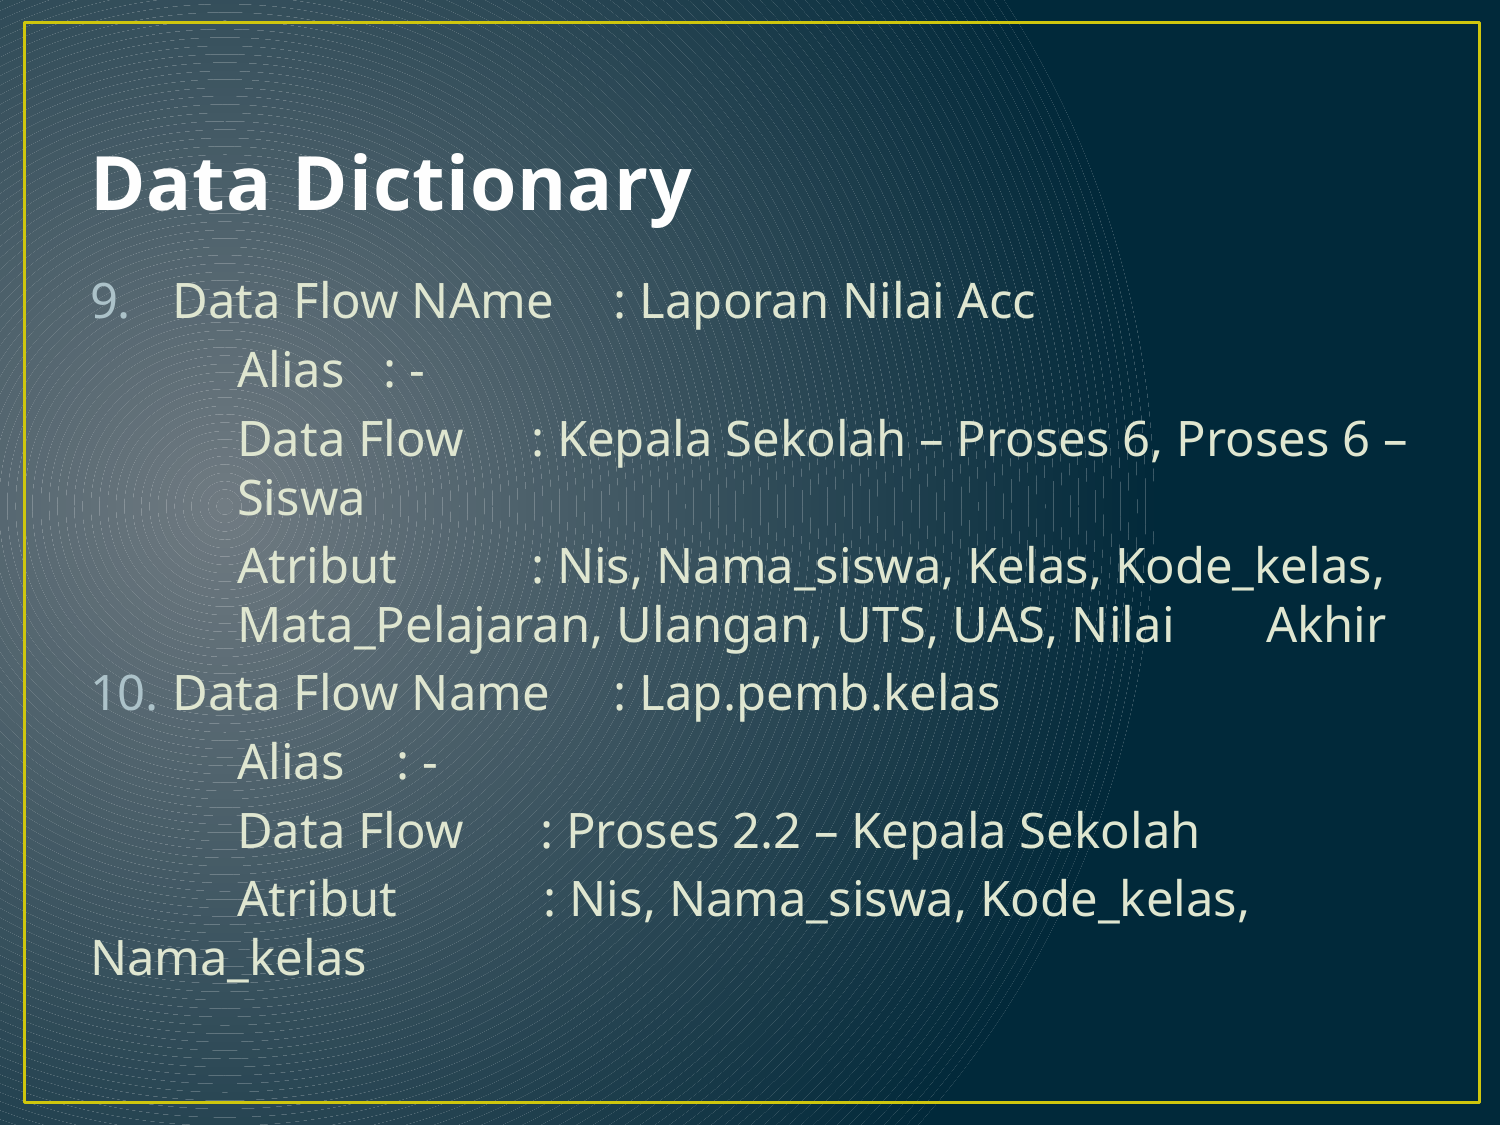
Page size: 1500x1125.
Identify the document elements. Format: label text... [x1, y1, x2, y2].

list Data Flow NAme : Laporan Nilai Acc Alias : - Data Flow : Kepala Sekolah – Proses 6, Proses 6 – Siswa Atribut : Nis, Nama_siswa, Kelas, Kode_kelas, Mata_Pelajaran, Ulangan, UTS, UAS, Nilai Akhir Data Flow Name : Lap.pemb.kelas Alias : - Data Flow : Proses 2.2 – Kepala Sekolah Atribut : Nis, Nama_siswa, Kode_kelas, Nama_kelas [75, 262, 1425, 1005]
title Data Dictionary [75, 45, 1425, 233]
